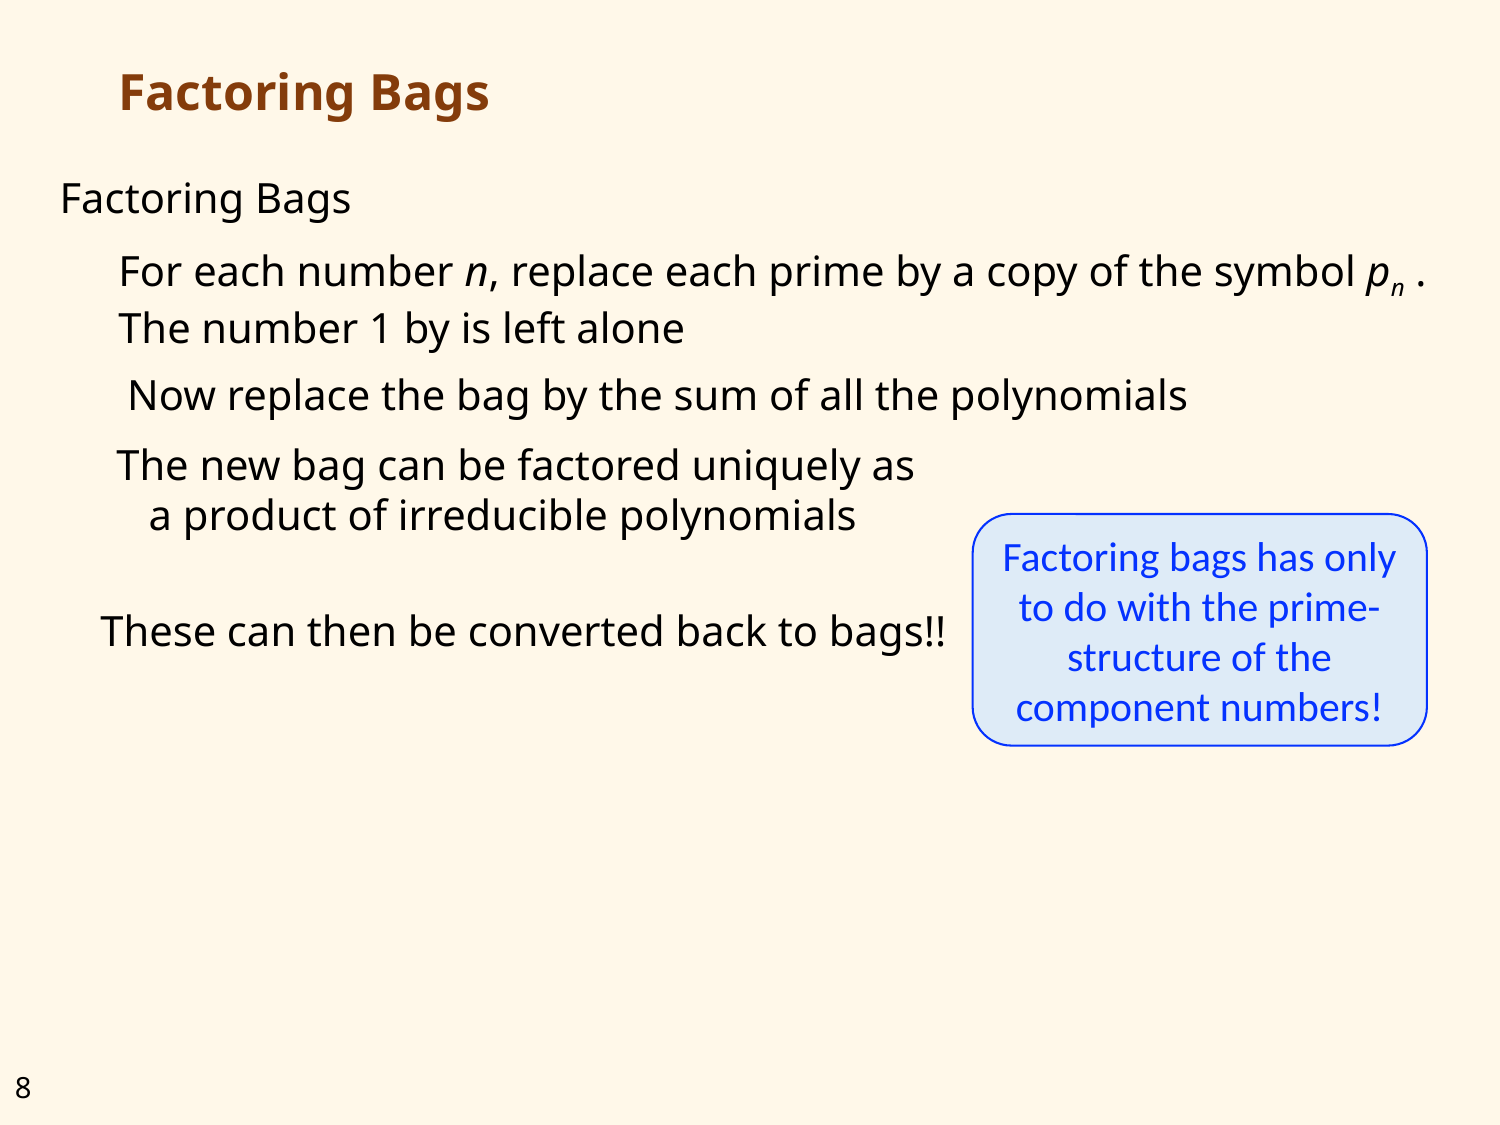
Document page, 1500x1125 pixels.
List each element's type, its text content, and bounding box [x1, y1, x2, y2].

text_box Now replace the bag by the sum of all the polynomials [112, 361, 1204, 427]
text_box These can then be converted back to bags!! [85, 596, 962, 662]
title Factoring Bags [103, 59, 1397, 135]
text_box The new bag can be factored uniquely as a product of irreducible polynomials [101, 431, 941, 547]
text_box For each number n, replace each prime by a copy of the symbol pn . The number 1 by is left alone [103, 237, 1442, 359]
text_box Factoring bags has only to do with the prime-structure of the component numbers! [971, 512, 1428, 747]
text_box Factoring Bags [44, 164, 367, 229]
